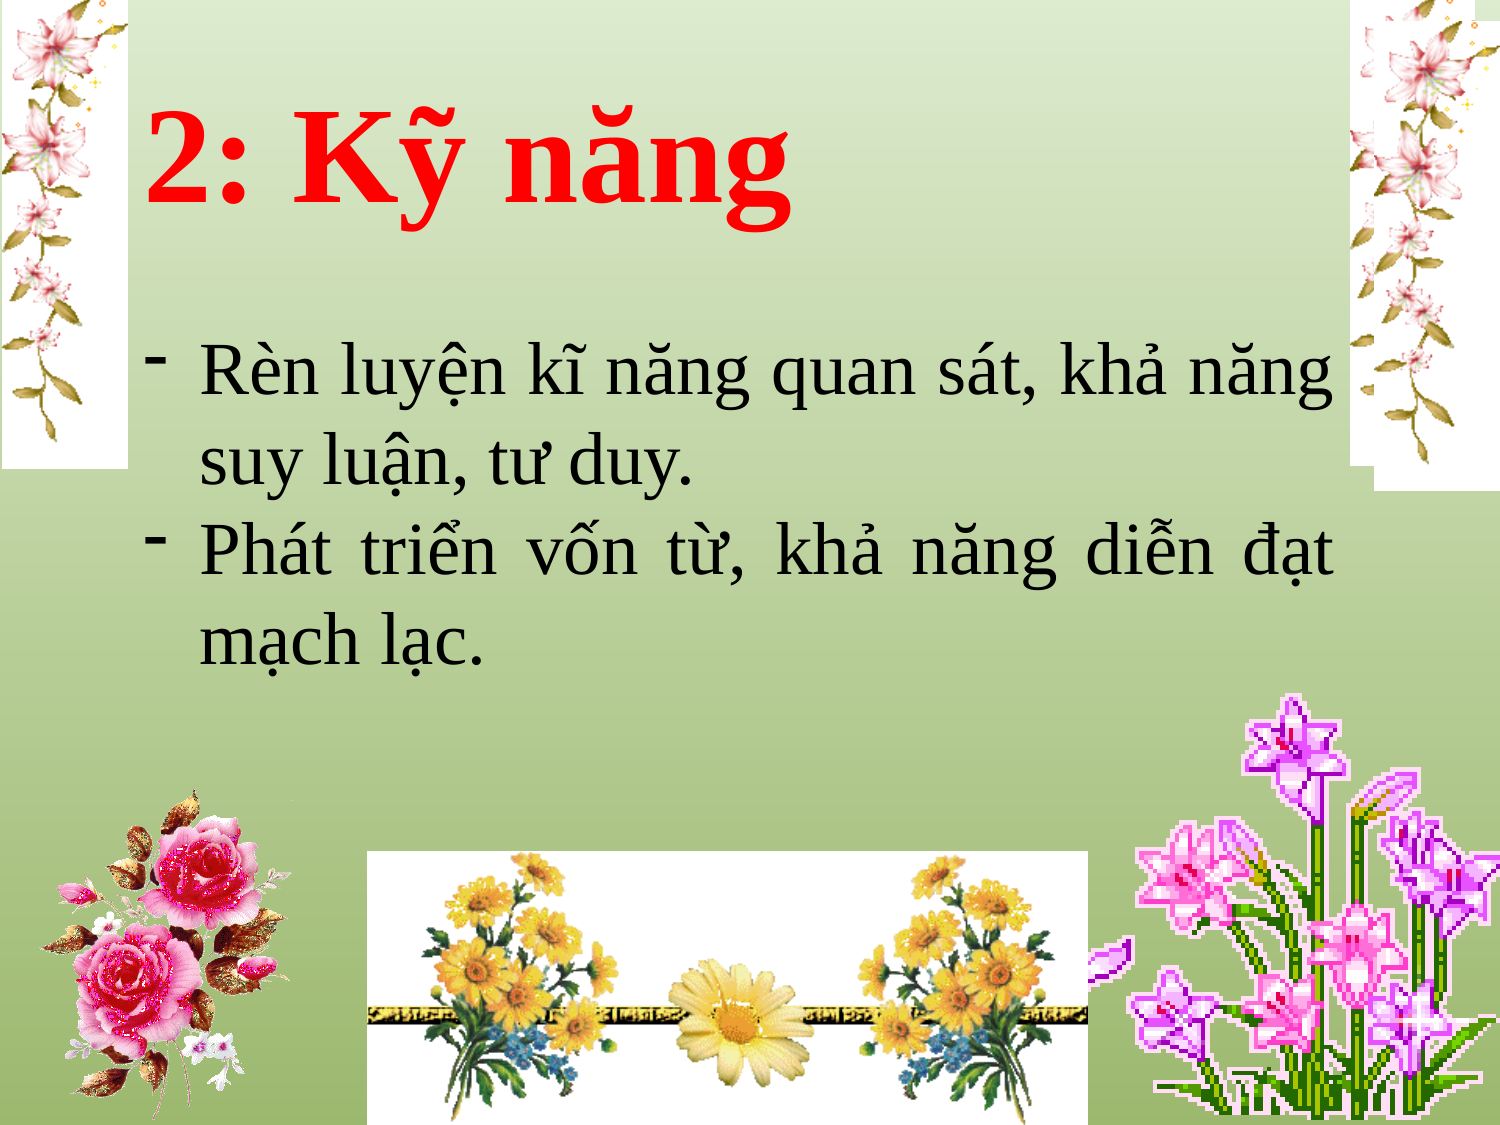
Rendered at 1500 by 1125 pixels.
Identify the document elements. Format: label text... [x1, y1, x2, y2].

picture [366, 693, 1500, 1125]
picture [37, 788, 292, 1120]
picture [1, 0, 128, 469]
text_box 2: Kỹ năng Rèn luyện kĩ năng quan sát, khả năng suy luận, tư duy. Phát triển vốn từ, khả năng diễn đạt mạch lạc. [128, 57, 1350, 688]
picture [1349, 0, 1500, 491]
